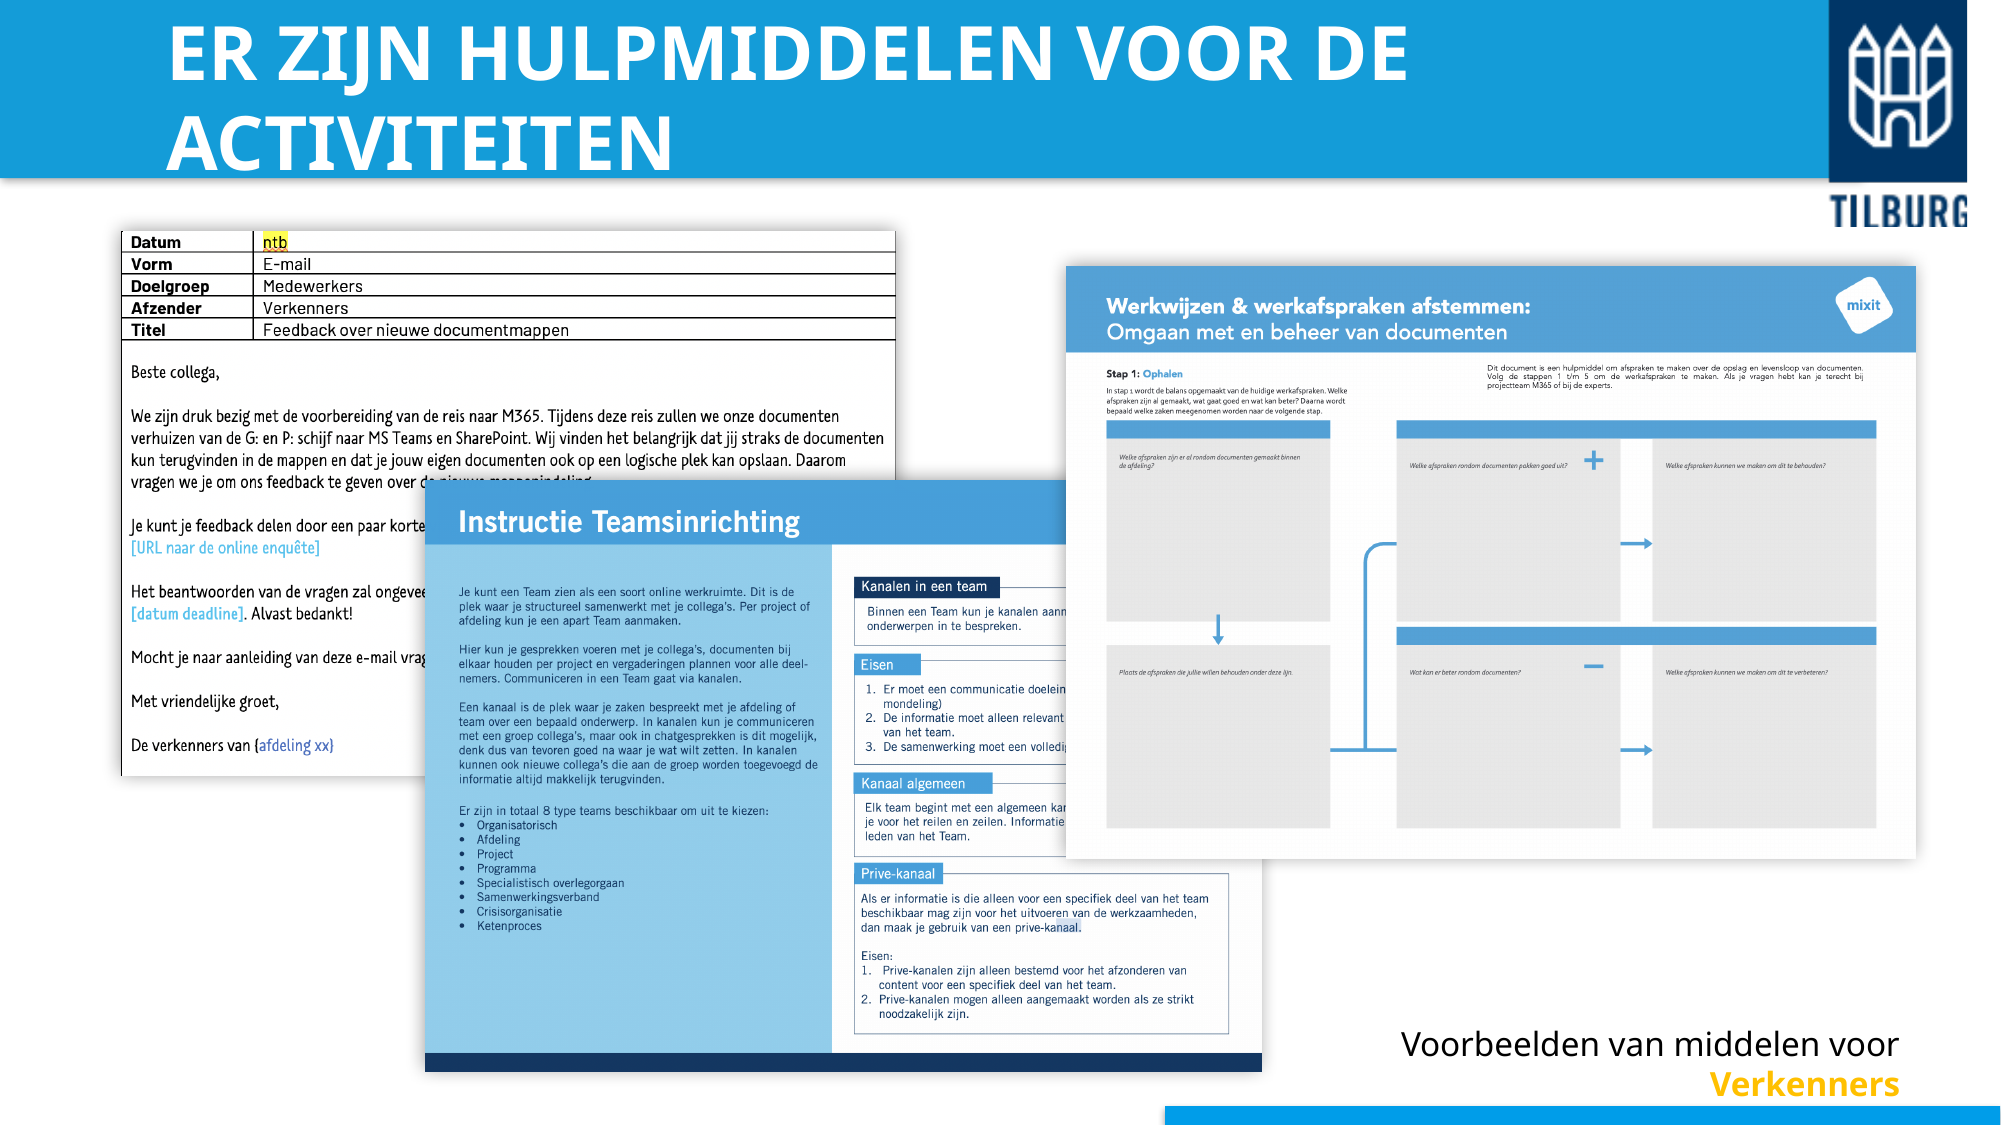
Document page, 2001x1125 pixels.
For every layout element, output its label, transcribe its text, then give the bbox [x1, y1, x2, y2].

picture [121, 230, 1916, 1072]
list ER ZIJN HULPMIDDELEN VOOR DE ACTIVITEITEN [151, 13, 1777, 177]
text_box Voorbeelden van middelen voor Verkenners [1345, 1015, 1916, 1111]
